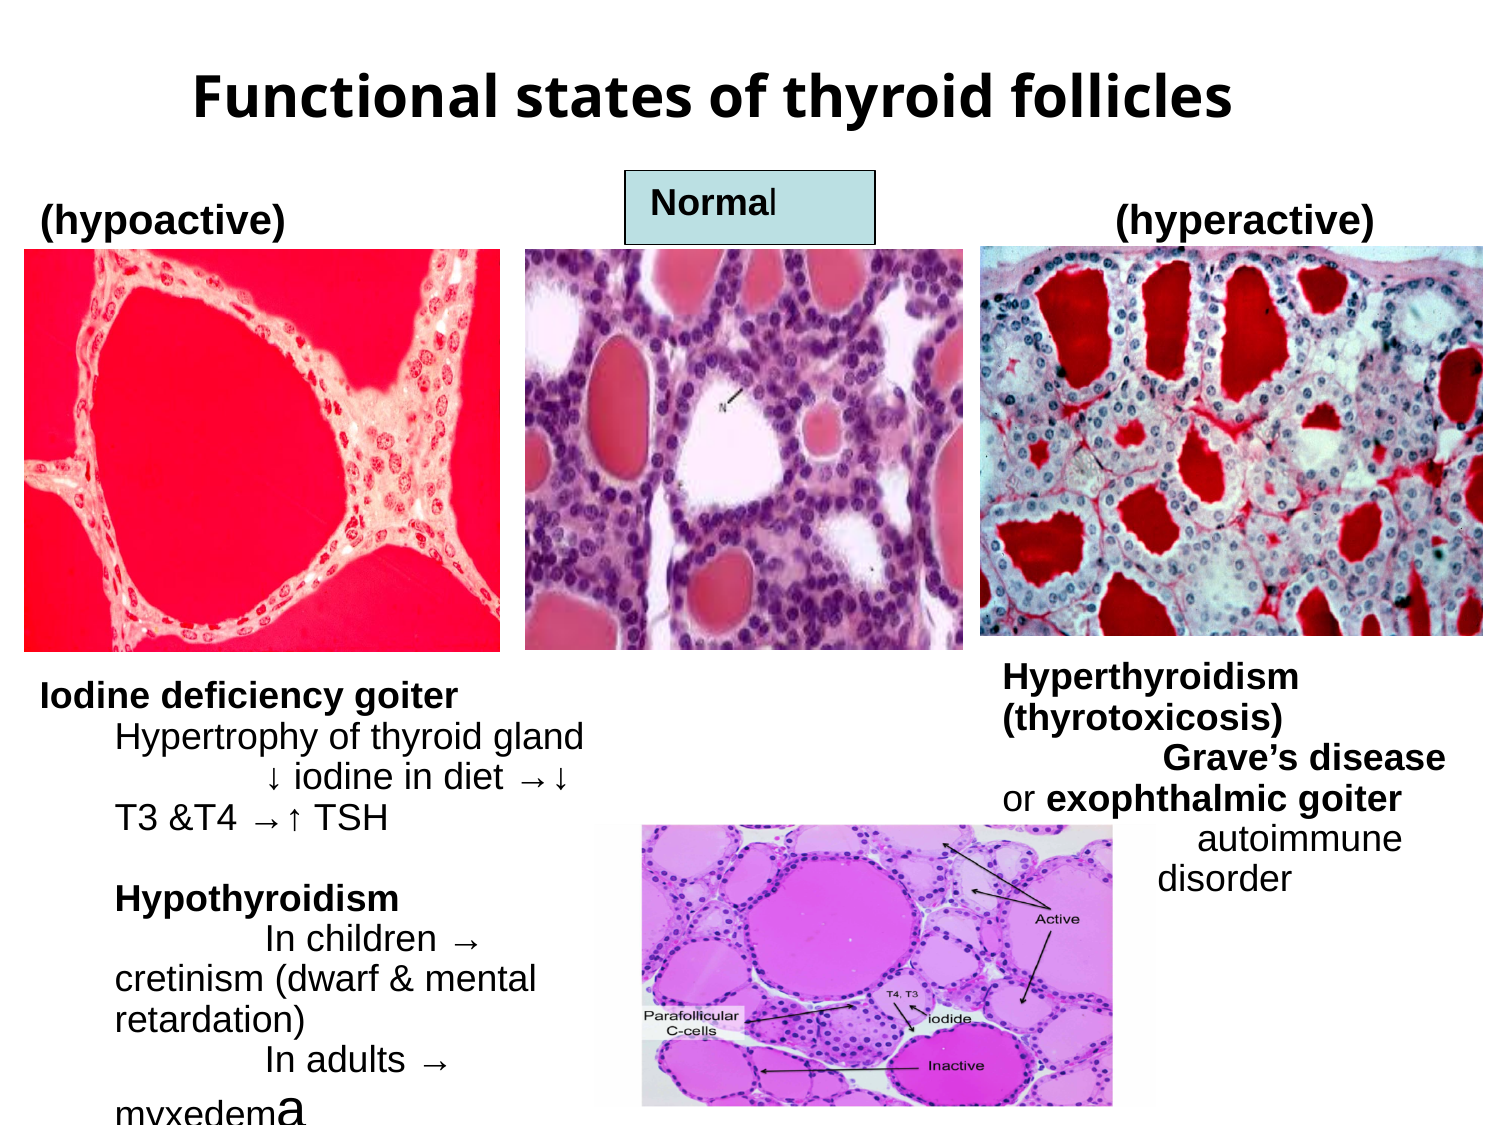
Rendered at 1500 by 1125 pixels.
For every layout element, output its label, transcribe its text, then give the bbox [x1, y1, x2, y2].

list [24, 249, 501, 652]
list (hypoactive) [24, 182, 387, 249]
picture [524, 249, 963, 651]
text_box Iodine deficiency goiter Hypertrophy of thyroid gland ↓ iodine in diet →↓ T3 &T4 →↑ TSH Hypothyroidism In children → cretinism (dwarf & mental retardation) In adults → myxedema [24, 668, 625, 1125]
text_box Normal [624, 170, 875, 245]
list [980, 246, 1483, 636]
picture [594, 824, 1156, 1107]
title Functional states of thyroid follicles [37, 0, 1388, 188]
list (hyperactive) [1100, 170, 1425, 244]
text_box Hyperthyroidism (thyrotoxicosis) Grave’s disease or exophthalmic goiter autoimmune disorder [987, 649, 1463, 908]
